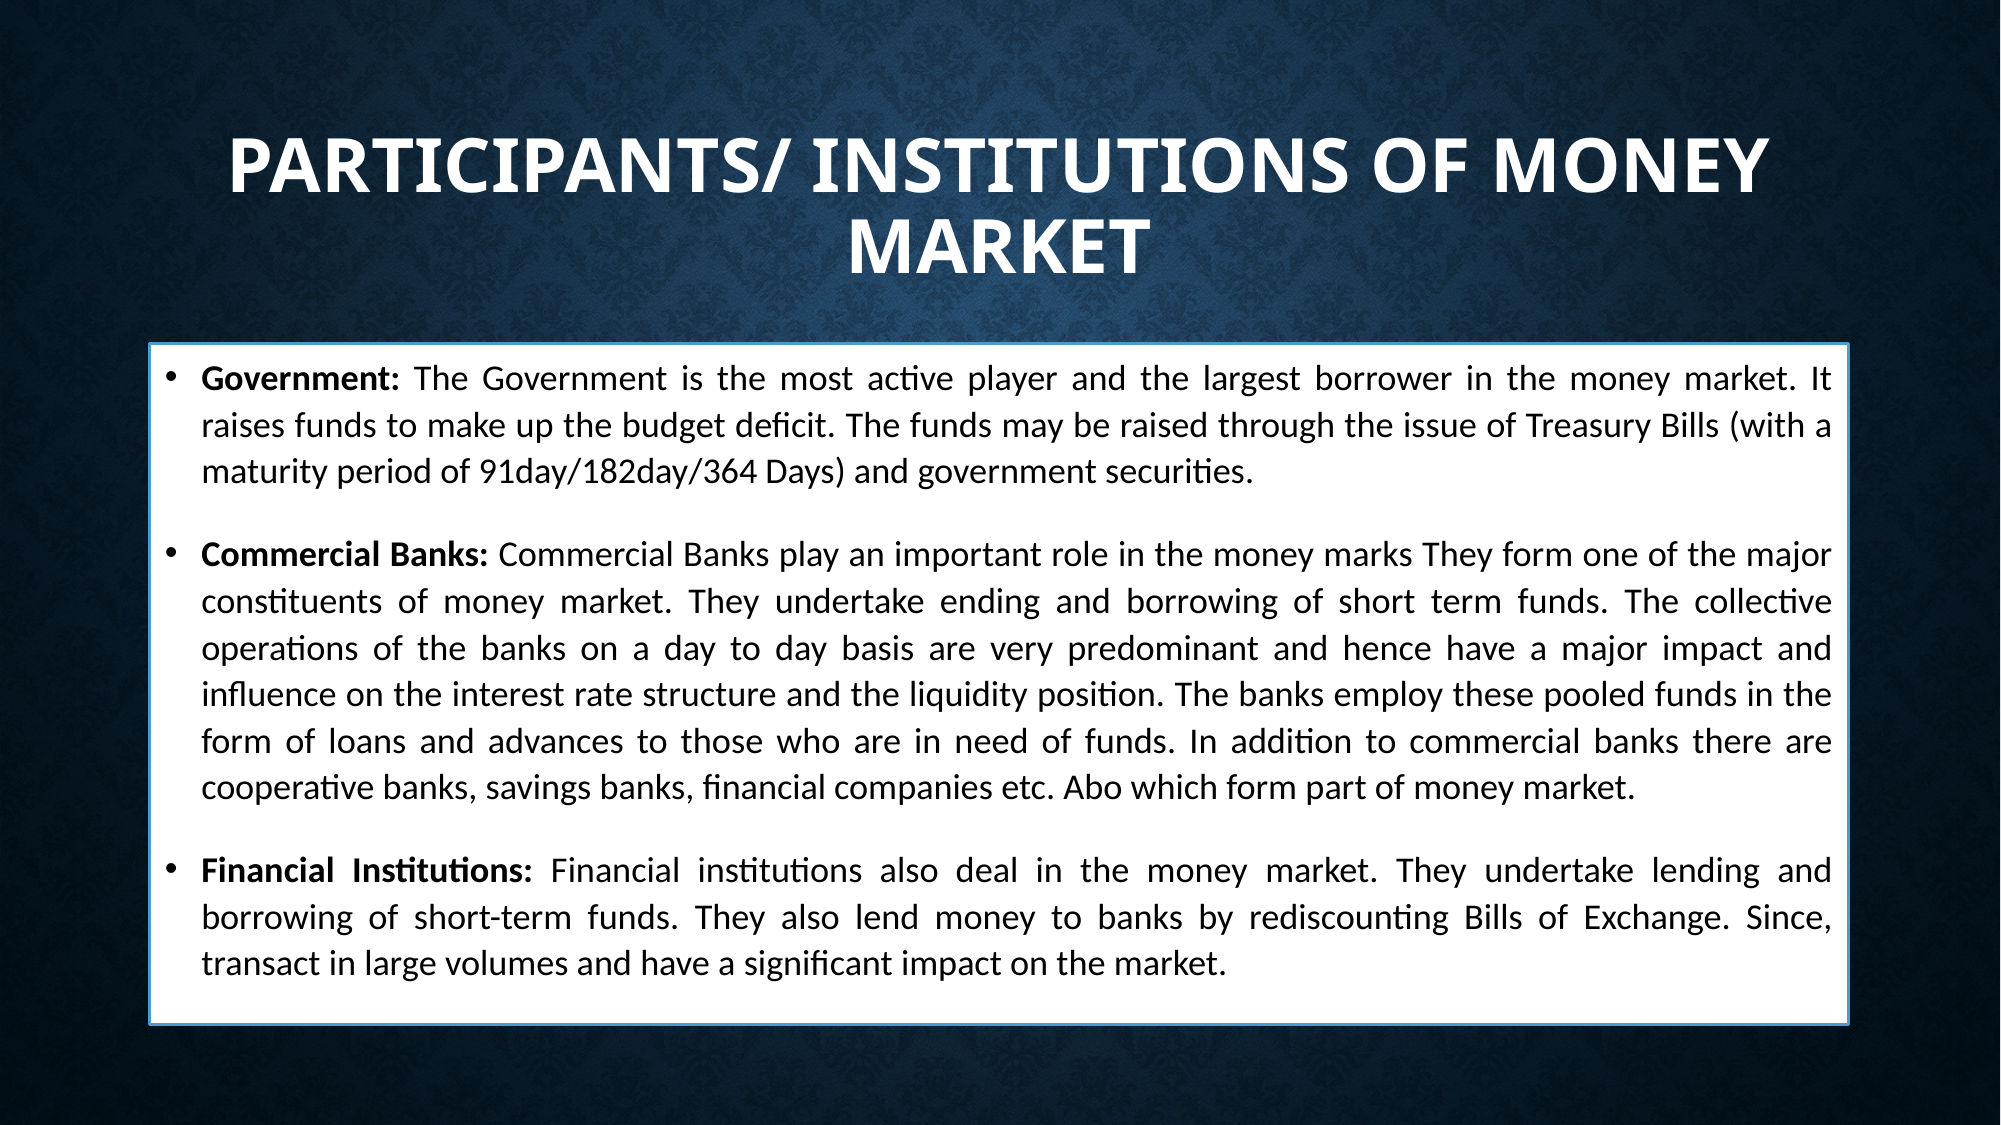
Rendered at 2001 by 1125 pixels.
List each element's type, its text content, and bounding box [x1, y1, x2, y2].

title PARTICIPANTS/ INSTITUTIONS OF MONEY MARKET [149, 99, 1849, 318]
list Government: The Government is the most active player and the largest borrower in the money market. It raises funds to make up the budget deficit. The funds may be raised through the issue of Treasury Bills (with a maturity period of 91day/182day/364 Days) and government securities. Commercial Banks: Commercial Banks play an important role in the money marks They form one of the major constituents of money market. They undertake ending and borrowing of short term funds. The collective operations of the banks on a day to day basis are very predominant and hence have a major impact and influence on the interest rate structure and the liquidity position. The banks employ these pooled funds in the form of loans and advances to those who are in need of funds. In addition to commercial banks there are cooperative banks, savings banks, financial companies etc. Abo which form part of money market. Financial Institutions: Financial institutions also deal in the money market. They undertake lending and borrowing of short-term funds. They also lend money to banks by rediscounting Bills of Exchange. Since, transact in large volumes and have a significant impact on the market. [148, 342, 1850, 1026]
